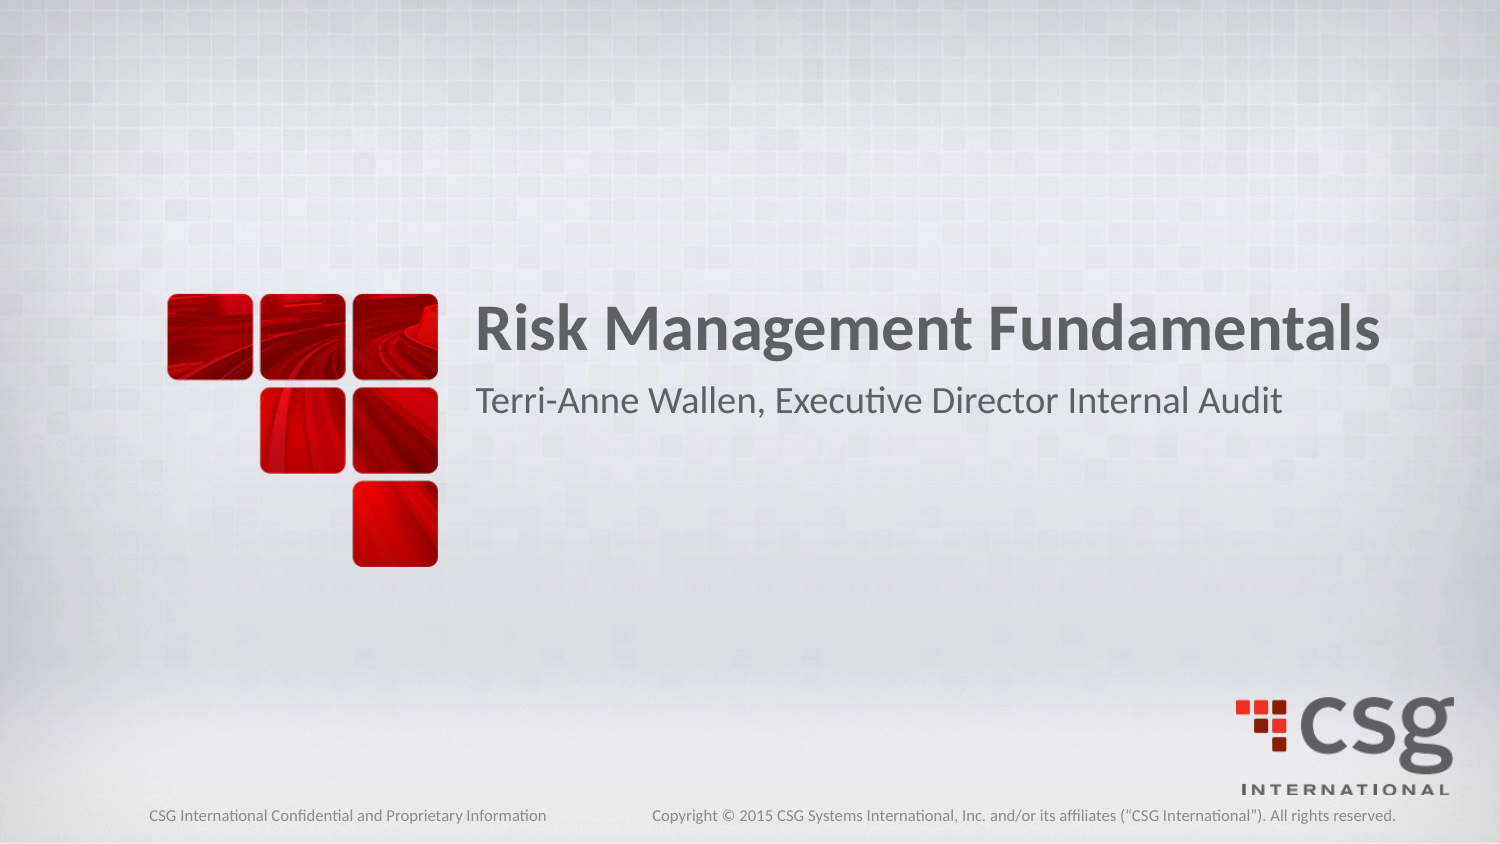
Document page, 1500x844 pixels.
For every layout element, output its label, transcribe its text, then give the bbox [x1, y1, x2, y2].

picture [0, 0, 1500, 844]
title Risk Management Fundamentals [460, 232, 1451, 367]
subtitle Terri-Anne Wallen, Executive Director Internal Audit [460, 367, 1480, 456]
